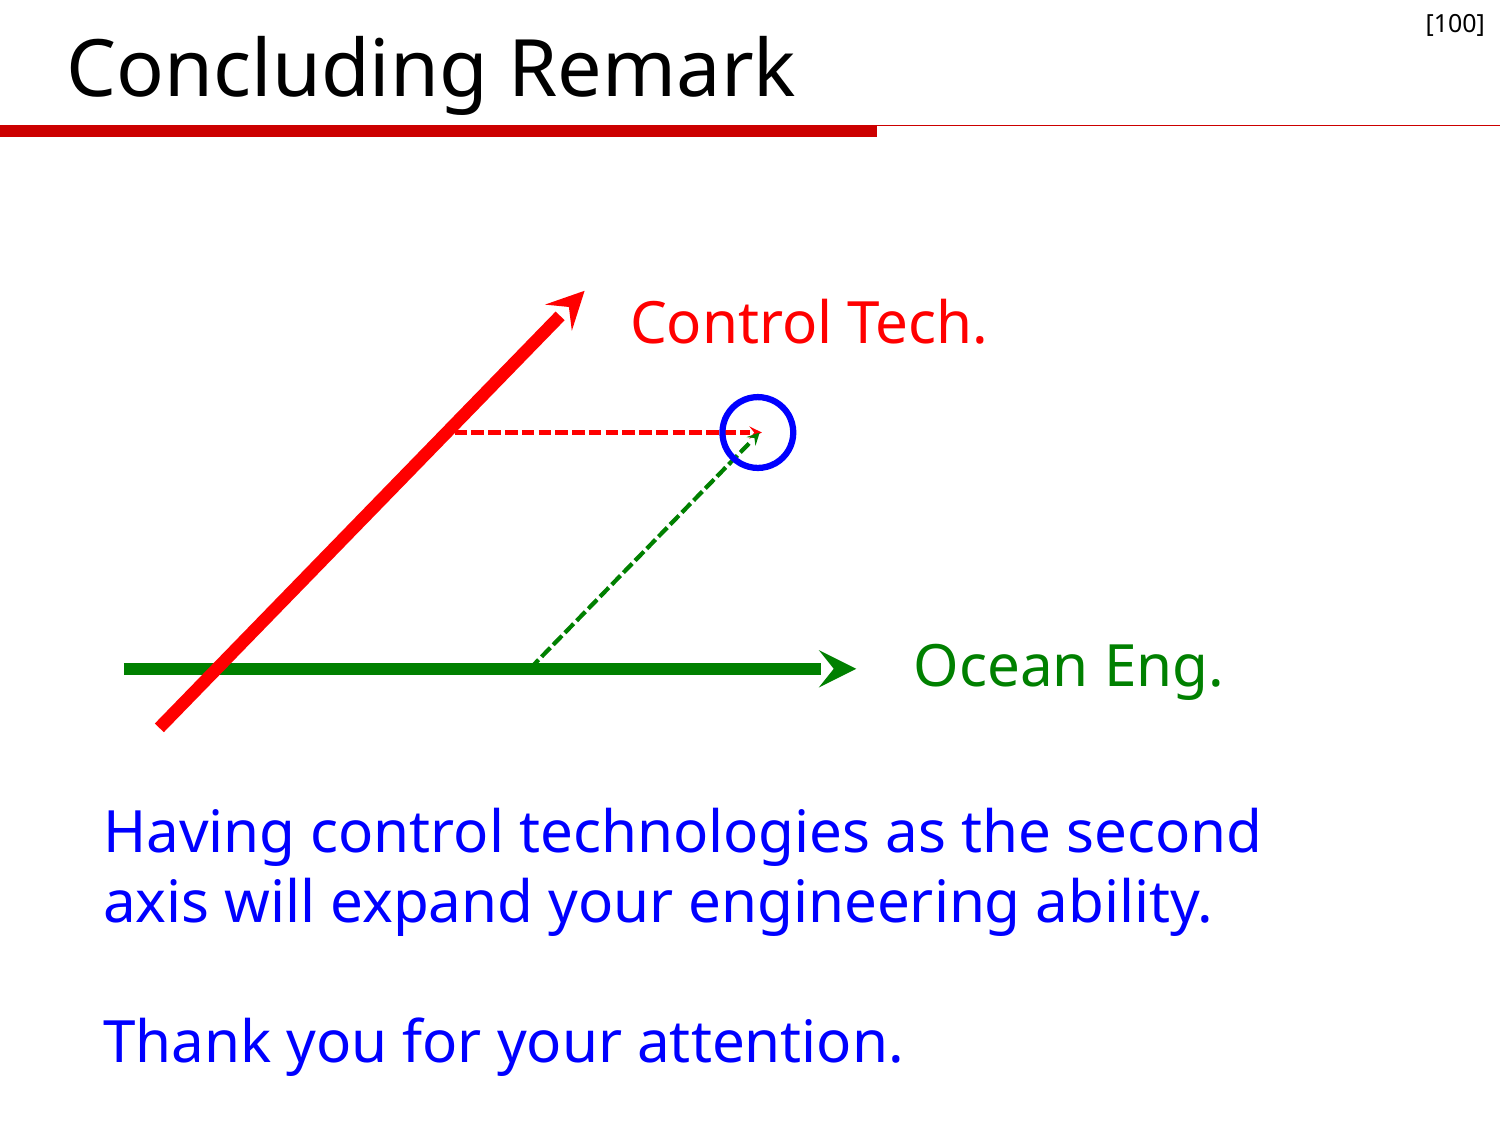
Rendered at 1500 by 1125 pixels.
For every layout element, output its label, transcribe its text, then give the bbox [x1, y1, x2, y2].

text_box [159, 290, 585, 729]
text_box [722, 397, 794, 468]
text_box Ocean Eng. [866, 619, 1272, 706]
text_box Control Tech. [606, 277, 1012, 364]
text_box Having control technologies as the second axis will expand your engineering ability. Thank you for your attention. [86, 832, 1378, 1037]
title Concluding Remark [51, 8, 1460, 122]
slide_number [100] [1174, 0, 1500, 36]
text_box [529, 432, 760, 669]
